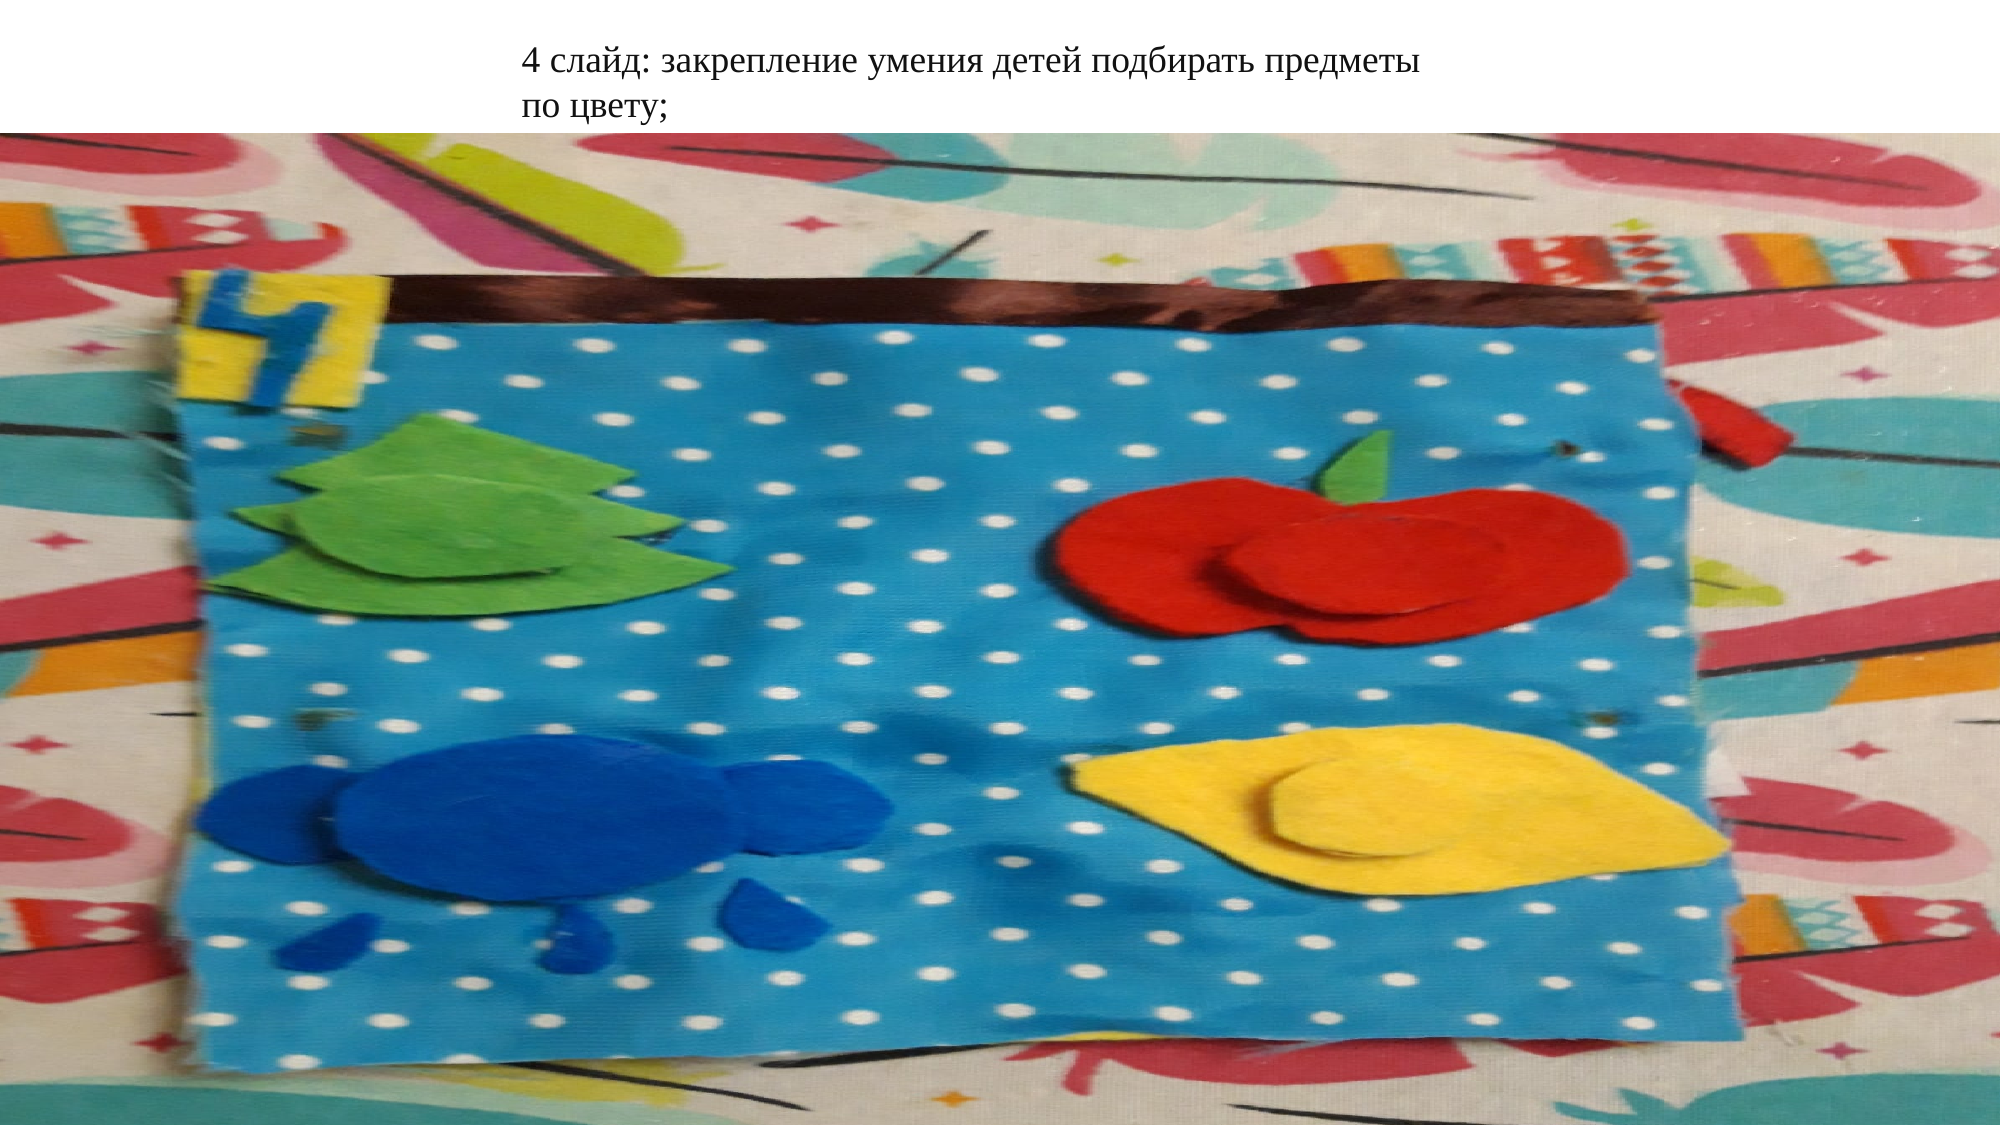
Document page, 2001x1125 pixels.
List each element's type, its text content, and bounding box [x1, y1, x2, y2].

text_box 4 слайд: закрепление умения детей подбирать предметы по цвету; [506, 27, 1438, 133]
picture [0, 133, 2000, 1125]
